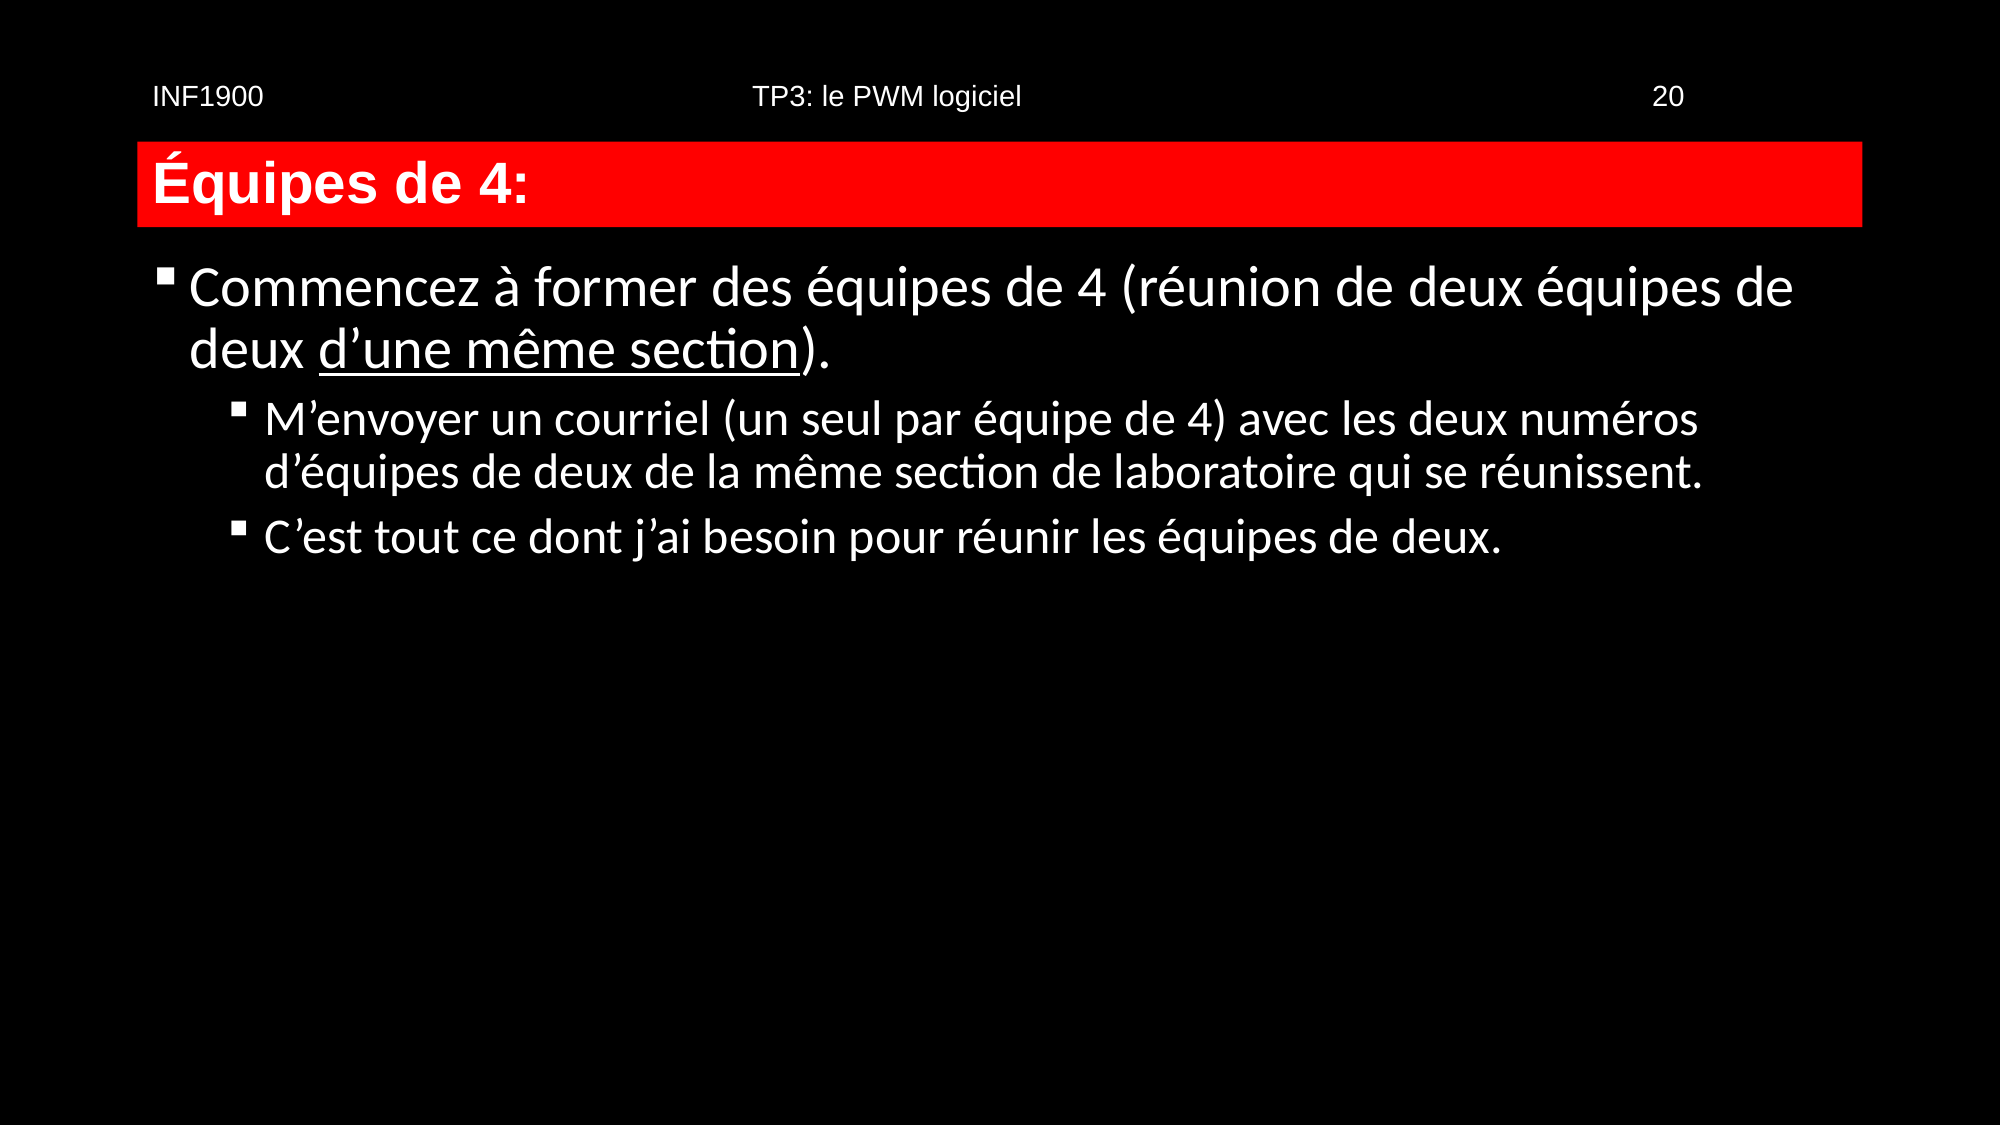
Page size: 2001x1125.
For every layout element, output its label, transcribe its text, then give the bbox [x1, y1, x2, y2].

text_box INF1900 TP3: le PWM logiciel 20 [137, 69, 1863, 120]
title Équipes de 4: [137, 141, 1863, 228]
list Commencez à former des équipes de 4 (réunion de deux équipes de deux d’une même section). M’envoyer un courriel (un seul par équipe de 4) avec les deux numéros d’équipes de deux de la même section de laboratoire qui se réunissent. C’est tout ce dont j’ai besoin pour réunir les équipes de deux. [137, 248, 1863, 1055]
